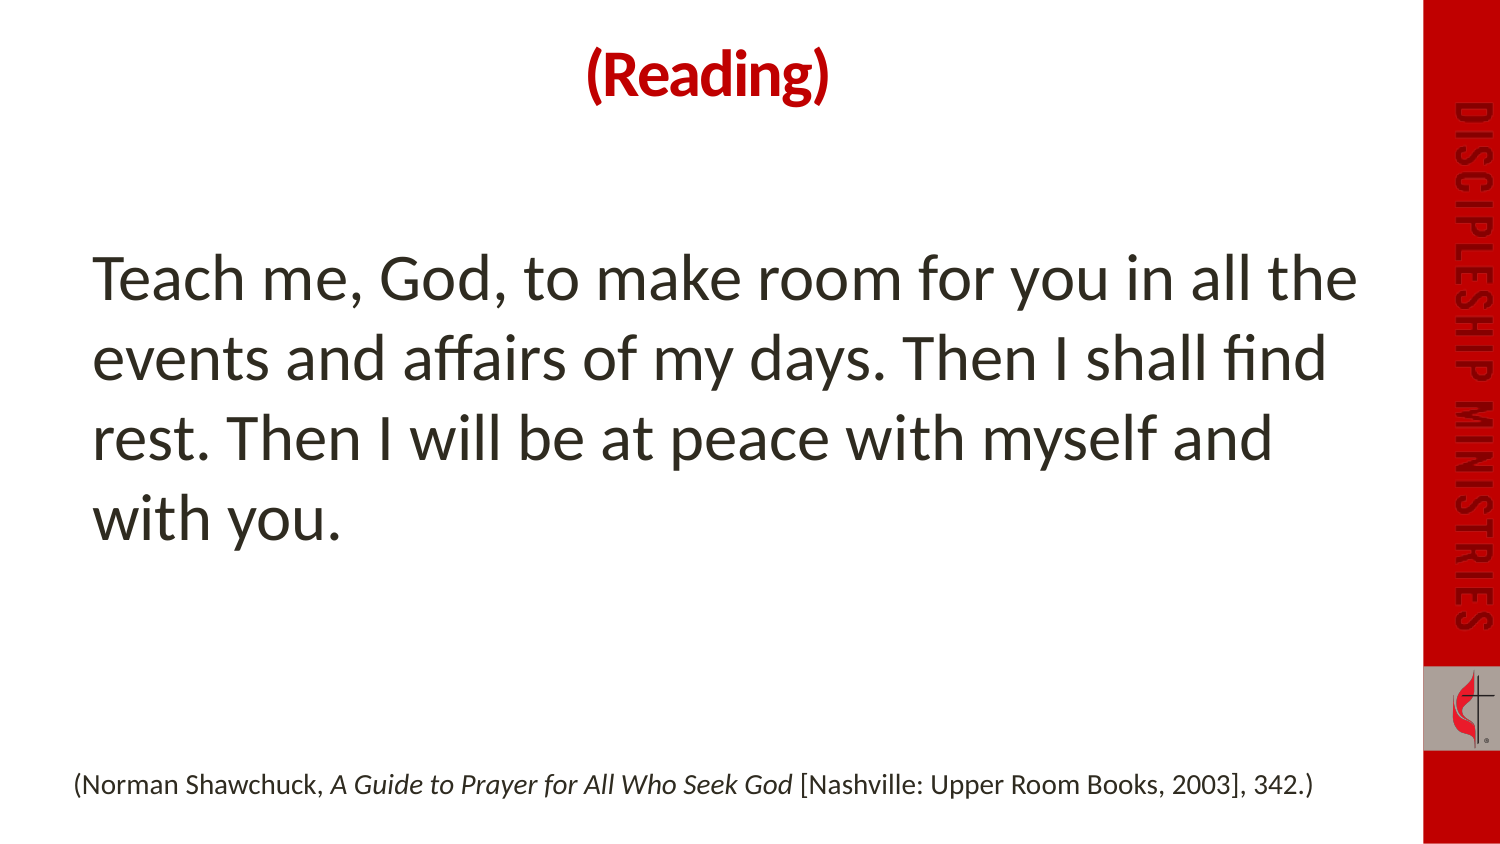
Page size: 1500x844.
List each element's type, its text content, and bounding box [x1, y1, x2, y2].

title (Reading) [83, 0, 1334, 141]
list Teach me, God, to make room for you in all the events and affairs of my days. Then I shall find rest. Then I will be at peace with myself and with you. [58, 225, 1403, 844]
text_box (Norman Shawchuck, A Guide to Prayer for All Who Seek God [Nashville: Upper Room Books, 2003], 342.) [58, 757, 1381, 808]
